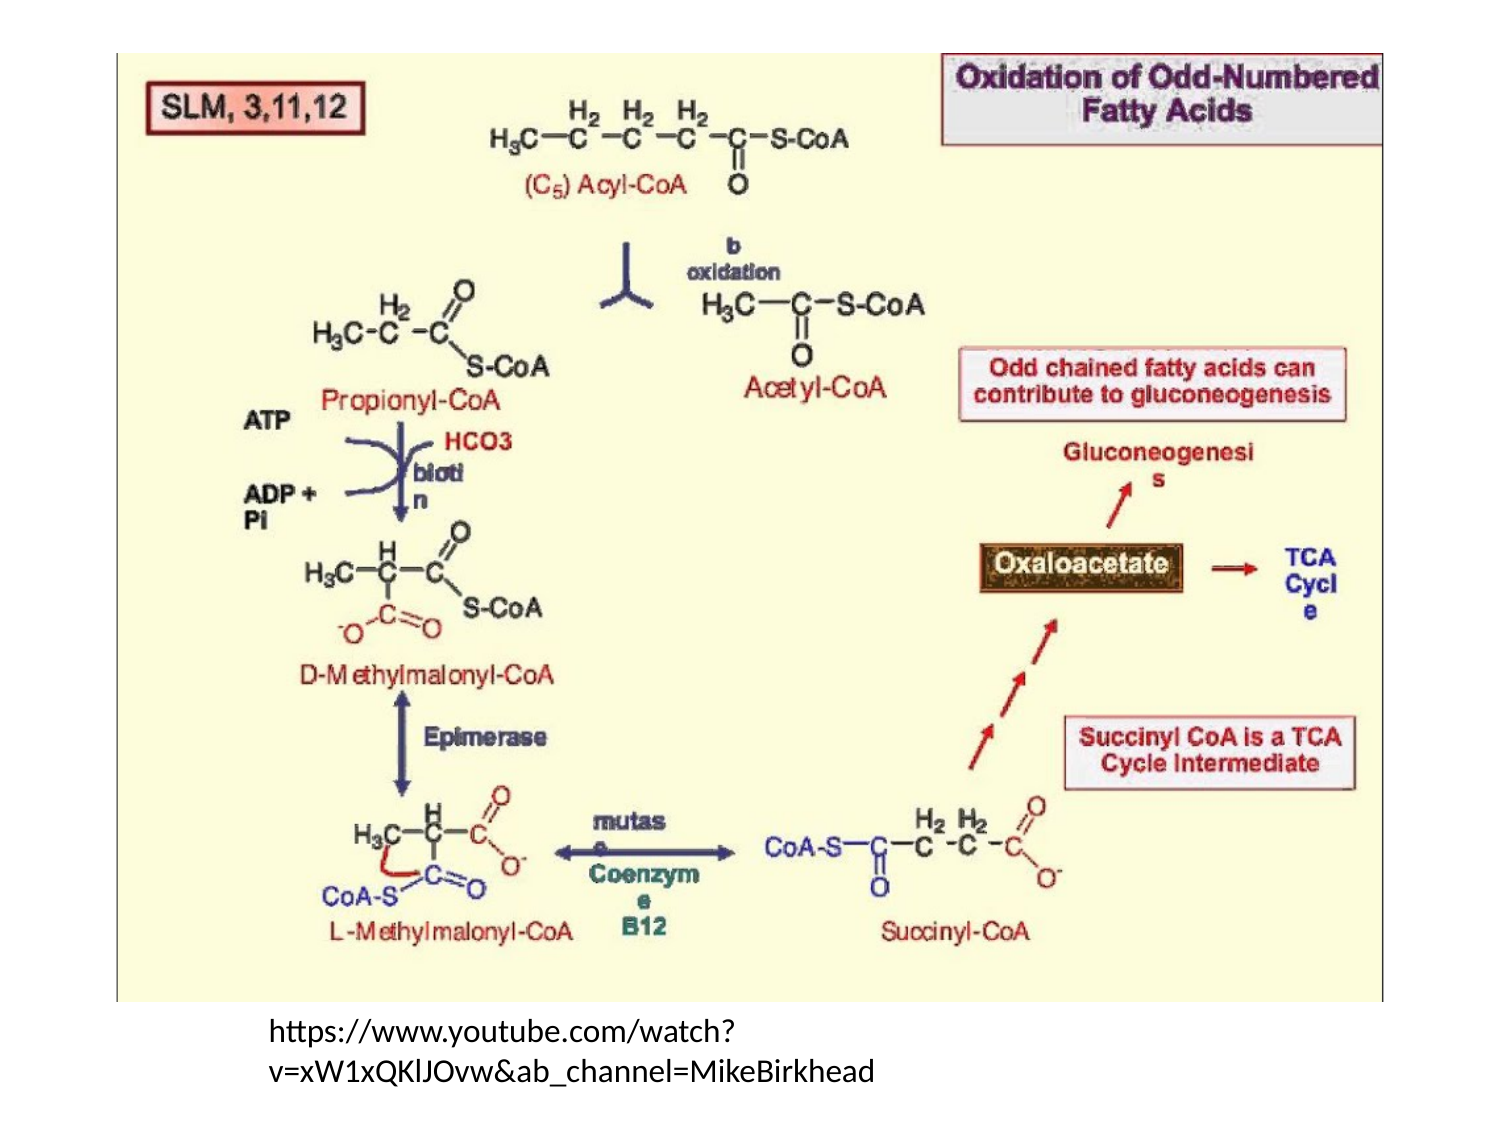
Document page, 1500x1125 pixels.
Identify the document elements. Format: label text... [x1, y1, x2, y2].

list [116, 44, 1384, 1002]
text_box https://www.youtube.com/watch?v=xW1xQKlJOvw&ab_channel=MikeBirkhead [253, 1010, 1004, 1097]
